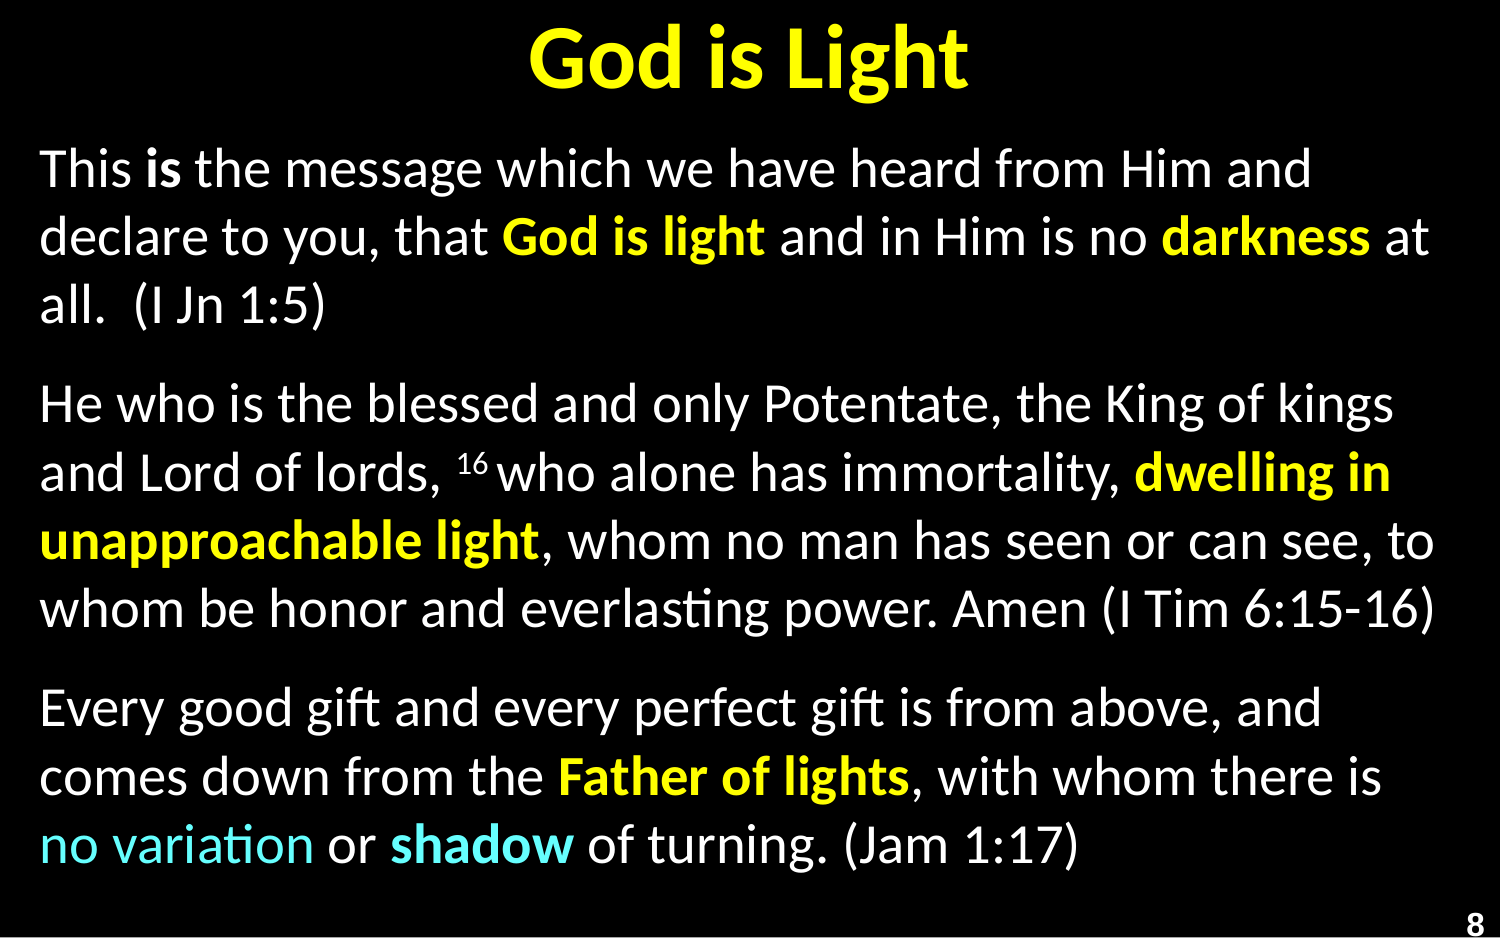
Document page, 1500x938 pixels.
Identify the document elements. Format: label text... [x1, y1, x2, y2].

list This is the message which we have heard from Him and declare to you, that God is light and in Him is no darkness at all. (I Jn 1:5) He who is the blessed and only Potentate, the King of kings and Lord of lords, 16 who alone has immortality, dwelling in unapproachable light, whom no man has seen or can see, to whom be honor and everlasting power. Amen (I Tim 6:15-16) Every good gift and every perfect gift is from above, and comes down from the Father of lights, with whom there is no variation or shadow of turning. (Jam 1:17) [24, 122, 1463, 907]
slide_number 8 [1425, 895, 1500, 938]
title God is Light [112, 10, 1388, 94]
